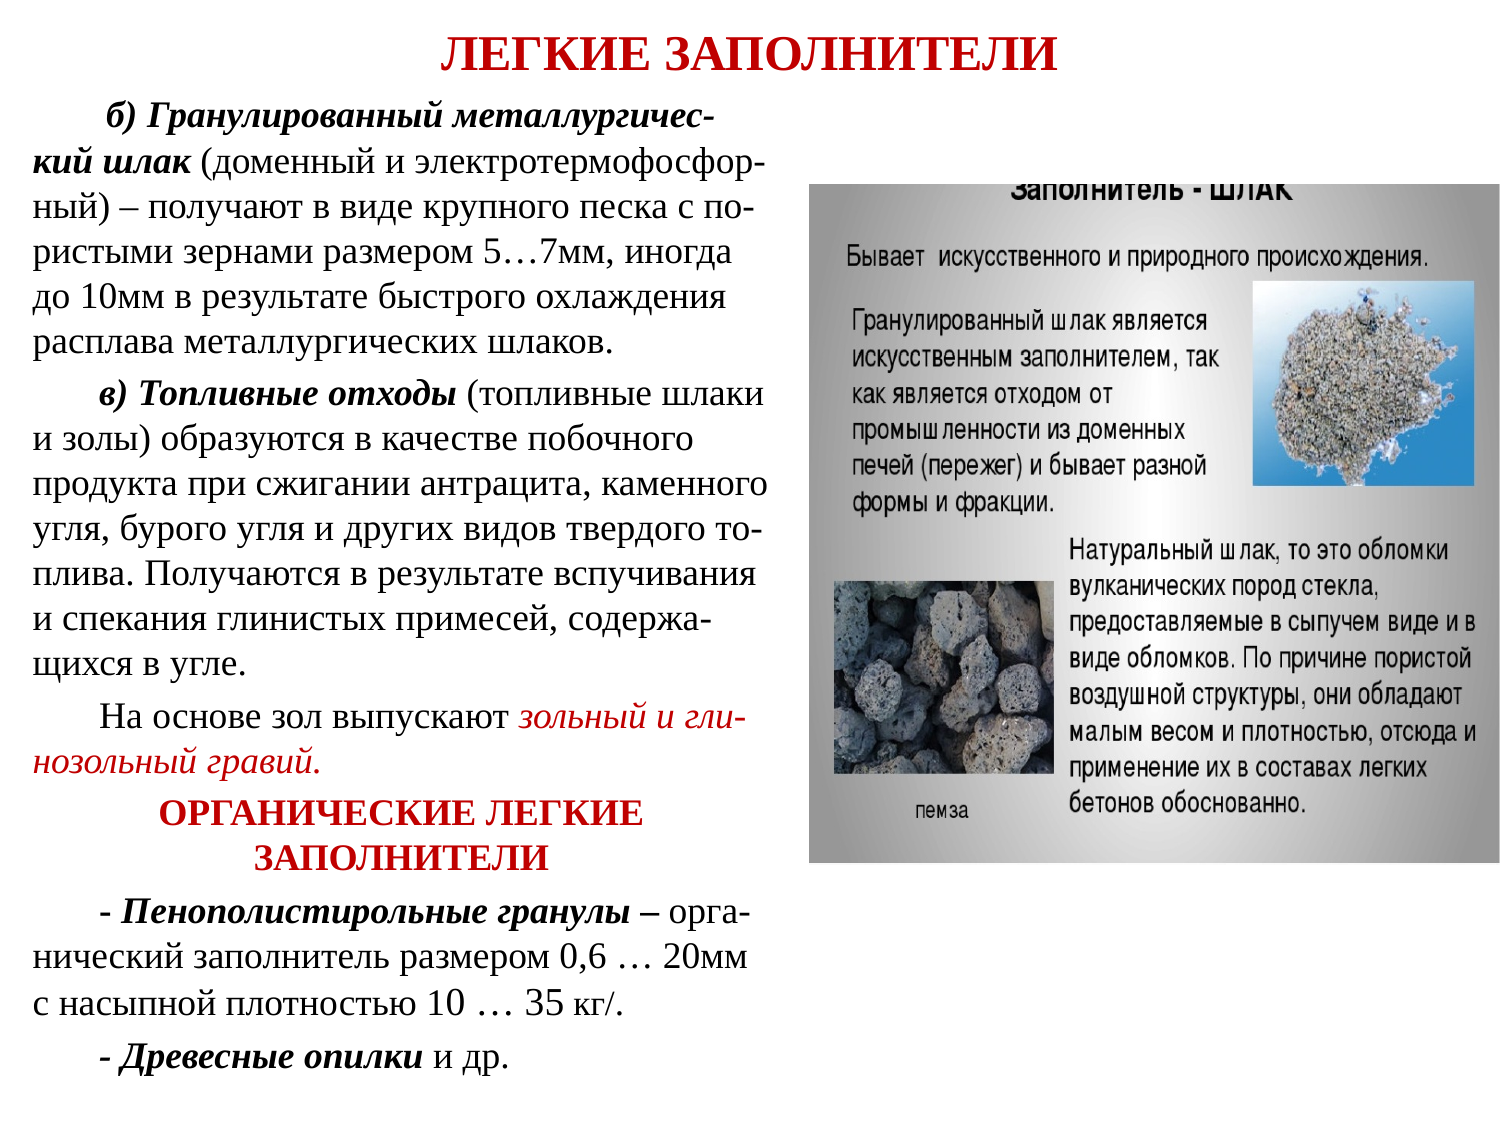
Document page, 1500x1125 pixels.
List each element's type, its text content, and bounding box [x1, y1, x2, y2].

title ЛЕГКИЕ ЗАПОЛНИТЕЛИ [75, 0, 1425, 102]
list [808, 184, 1500, 865]
